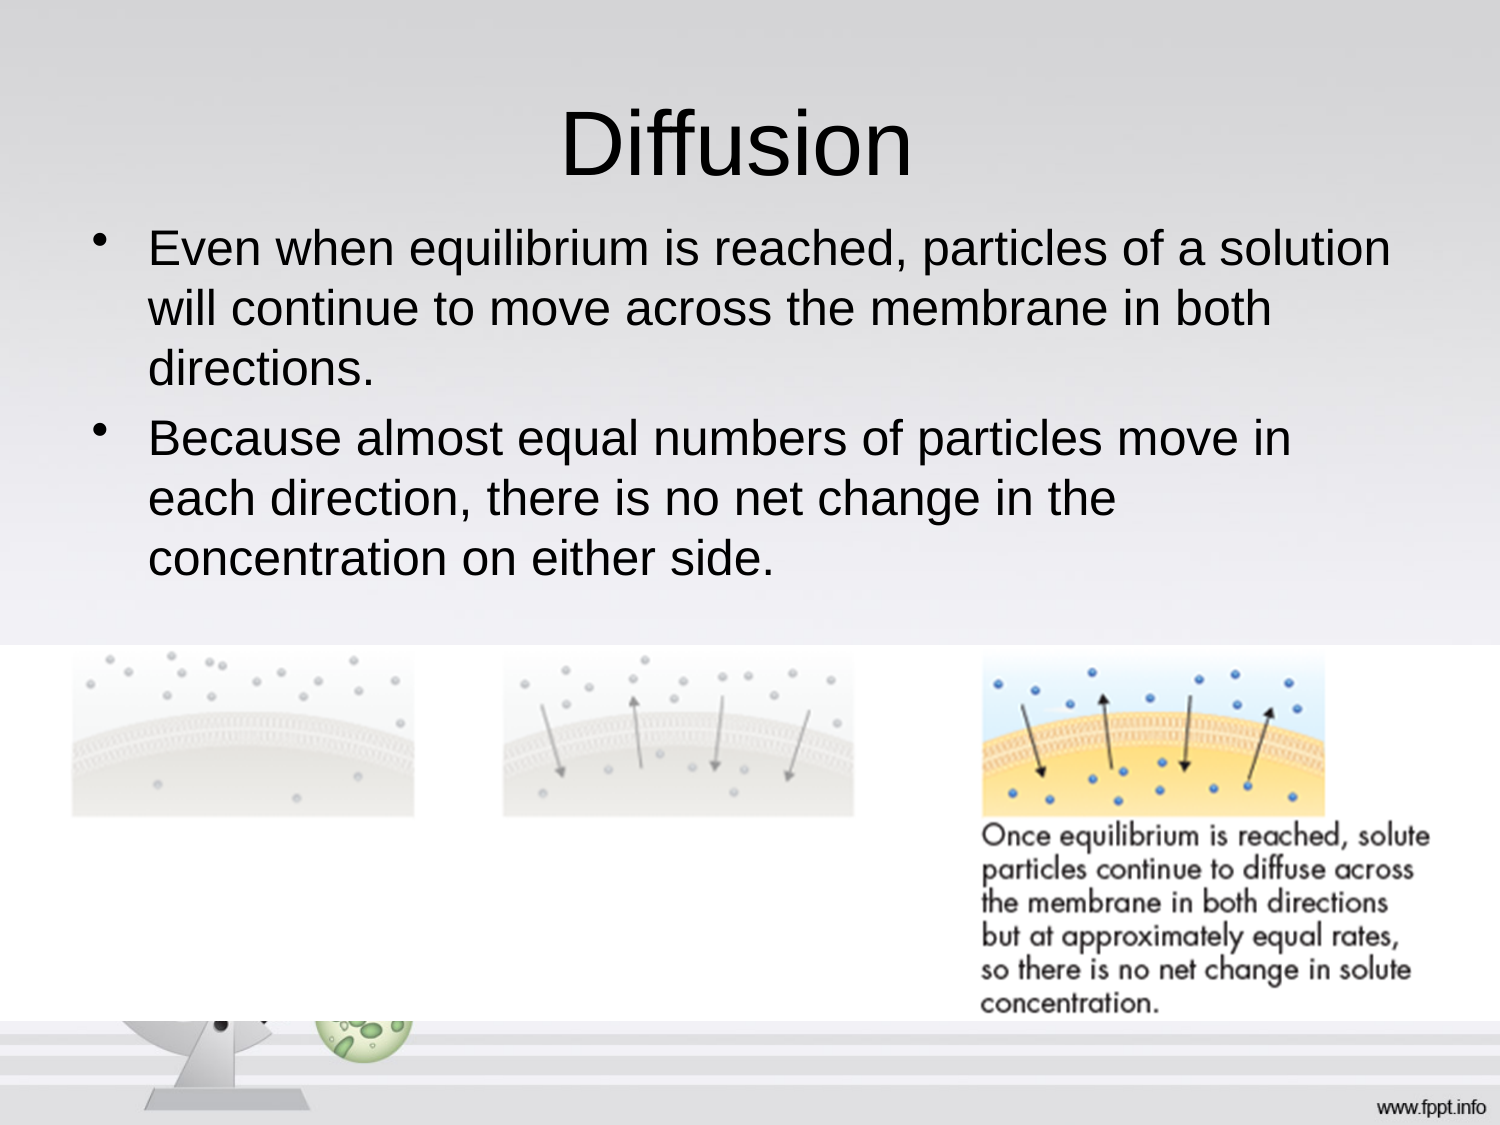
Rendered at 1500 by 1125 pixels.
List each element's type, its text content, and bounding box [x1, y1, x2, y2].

picture [0, 0, 1500, 1125]
title Diffusion [75, 45, 1425, 233]
list Even when equilibrium is reached, particles of a solution will continue to move across the membrane in both directions. Because almost equal numbers of particles move in each direction, there is no net change in the concentration on either side. [76, 208, 1427, 643]
